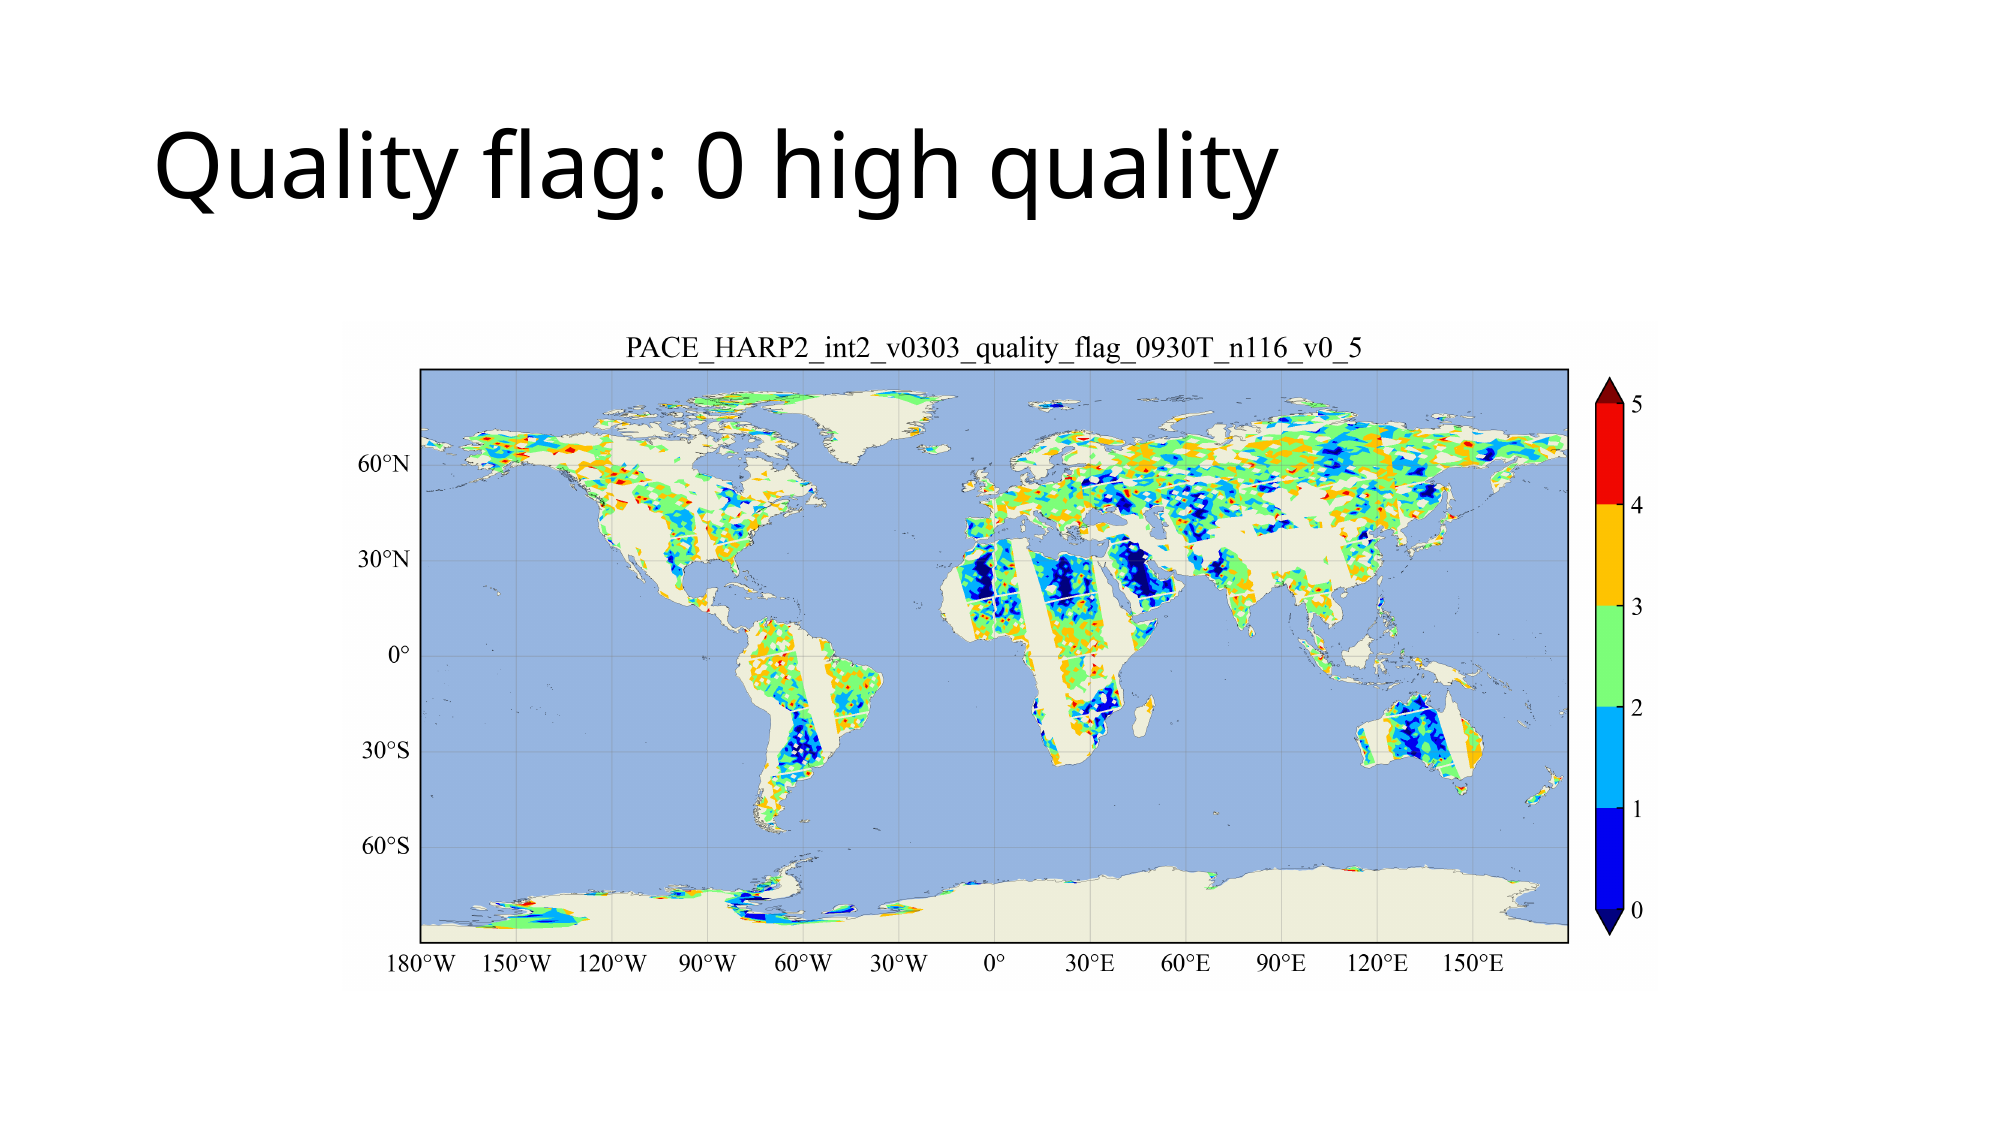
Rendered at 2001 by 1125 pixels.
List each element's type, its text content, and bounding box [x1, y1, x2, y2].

title Quality flag: 0 high quality [137, 59, 1863, 278]
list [342, 321, 1658, 992]
